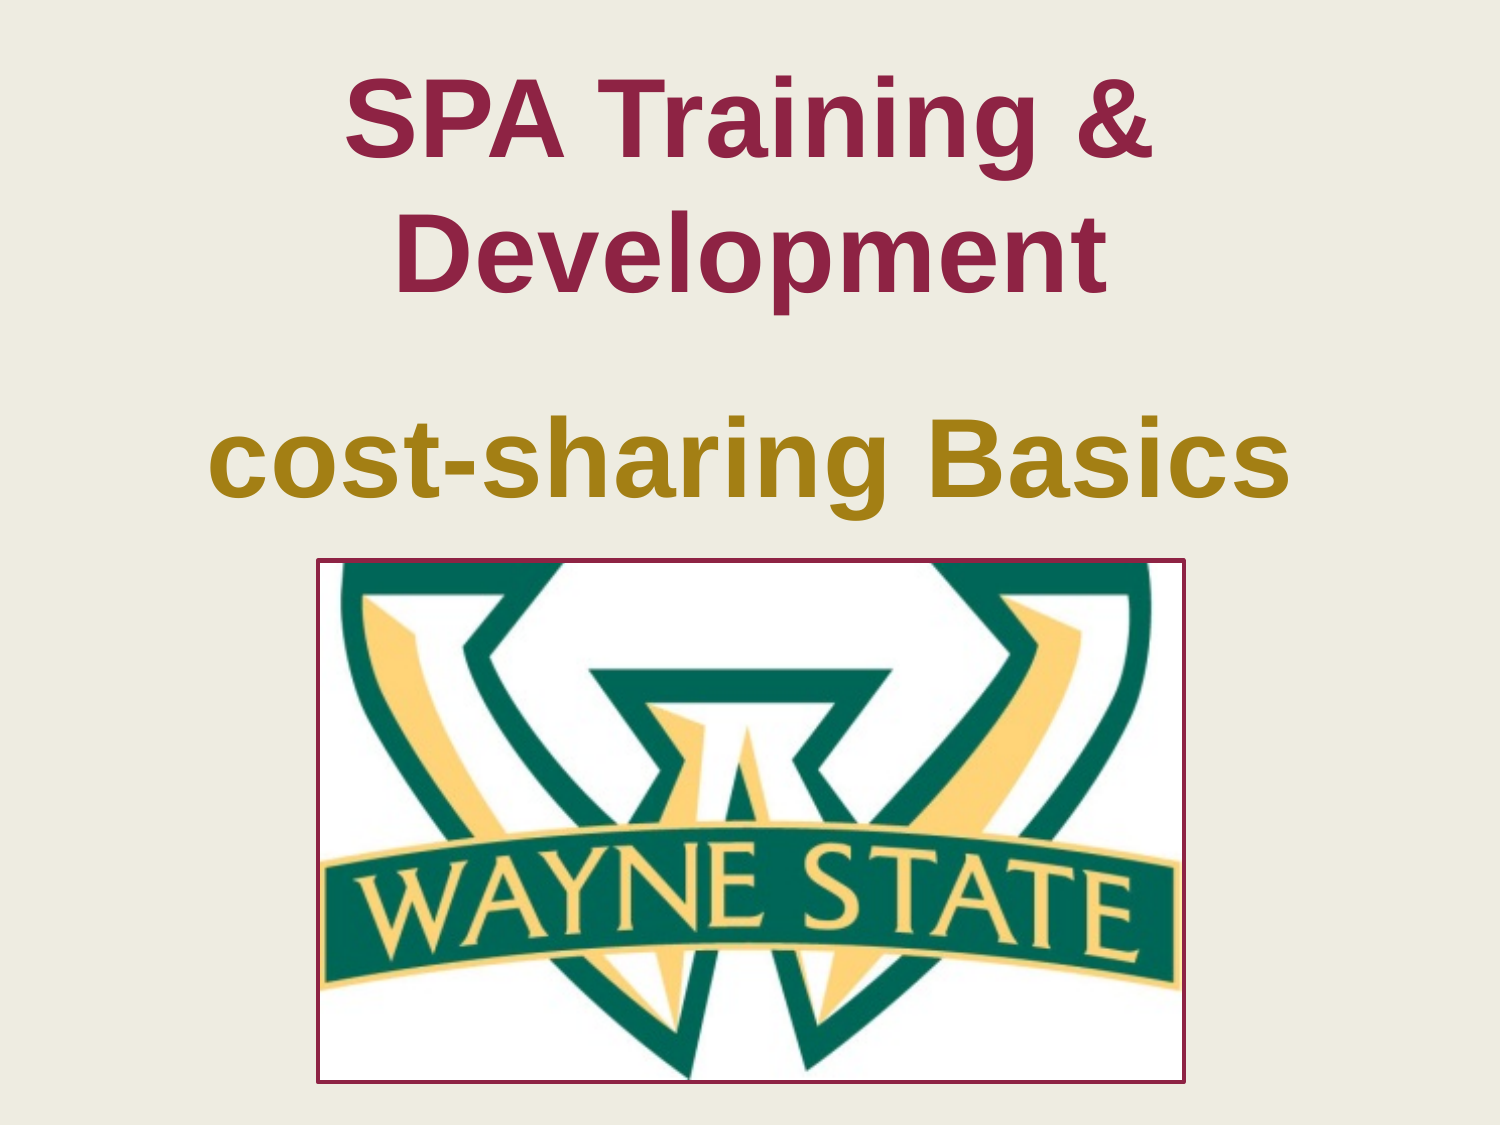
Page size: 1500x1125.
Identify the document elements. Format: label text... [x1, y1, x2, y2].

text_box SPA Training & Development cost-sharing Basics [62, 37, 1439, 528]
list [319, 562, 1182, 1081]
